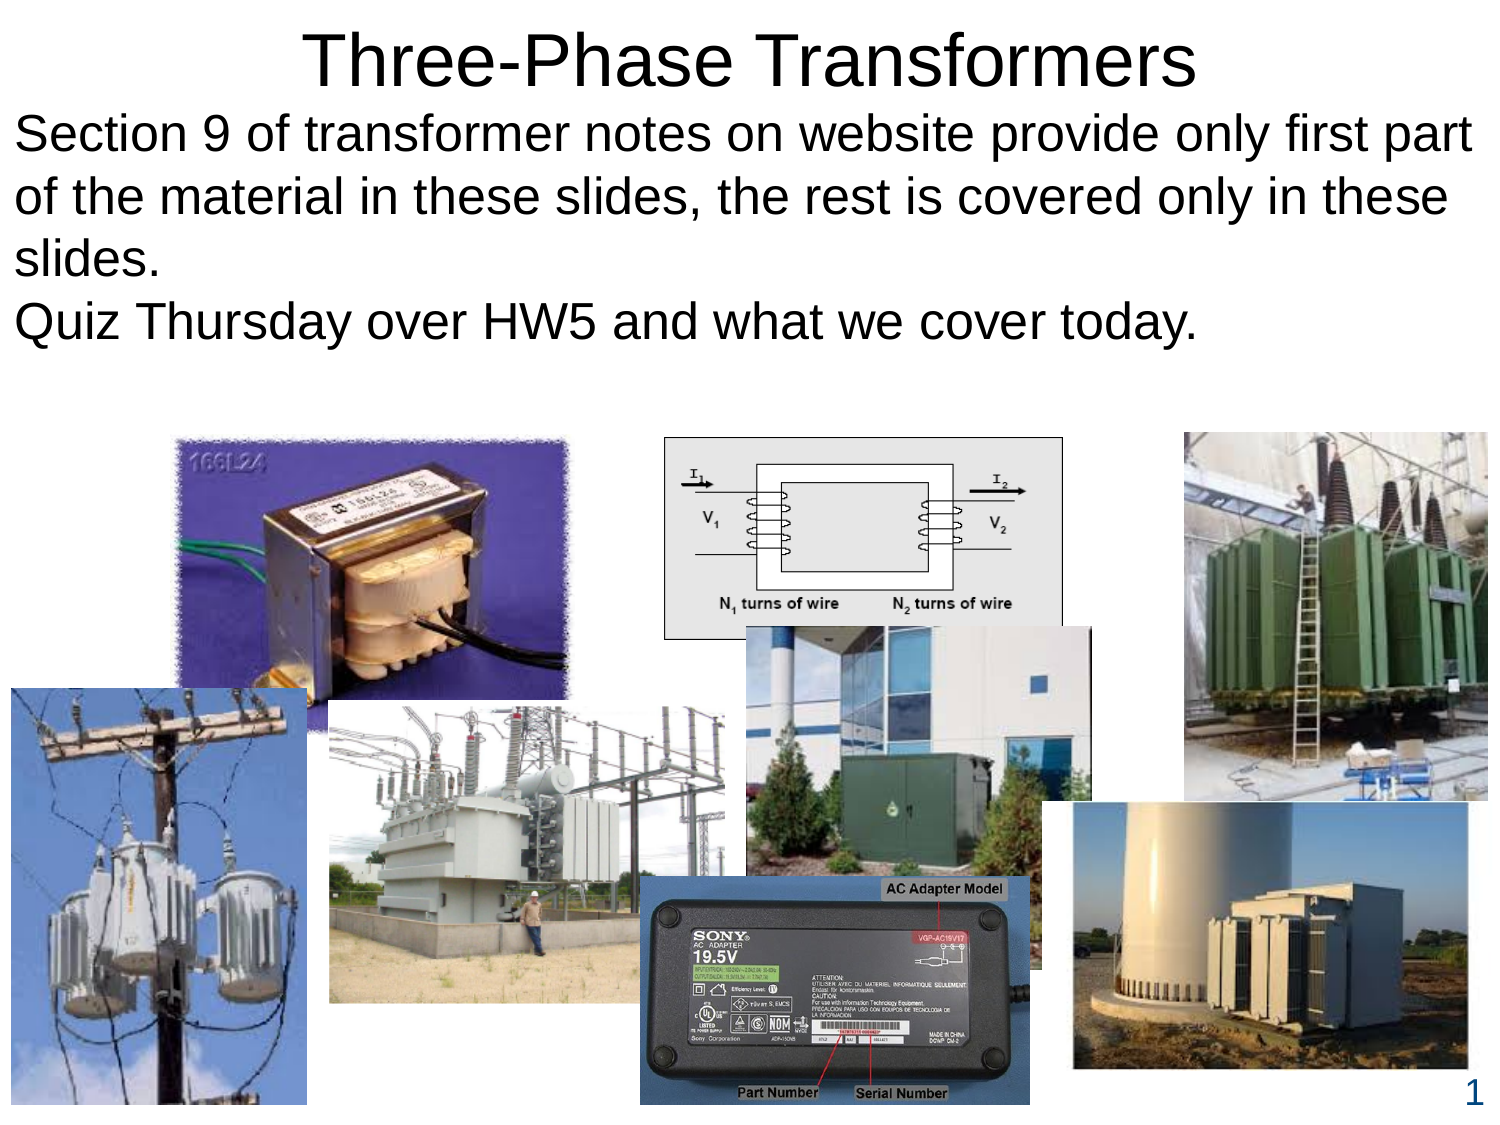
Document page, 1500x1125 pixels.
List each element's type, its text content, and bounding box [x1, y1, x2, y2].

picture [10, 432, 1500, 1105]
text_box Three-Phase Transformers [0, 3, 1500, 92]
text_box Section 9 of transformer notes on website provide only first part of the material in these slides, the rest is covered only in these slides. Quiz Thursday over HW5 and what we cover today. [0, 92, 1500, 358]
slide_number 1 [1387, 1078, 1500, 1125]
